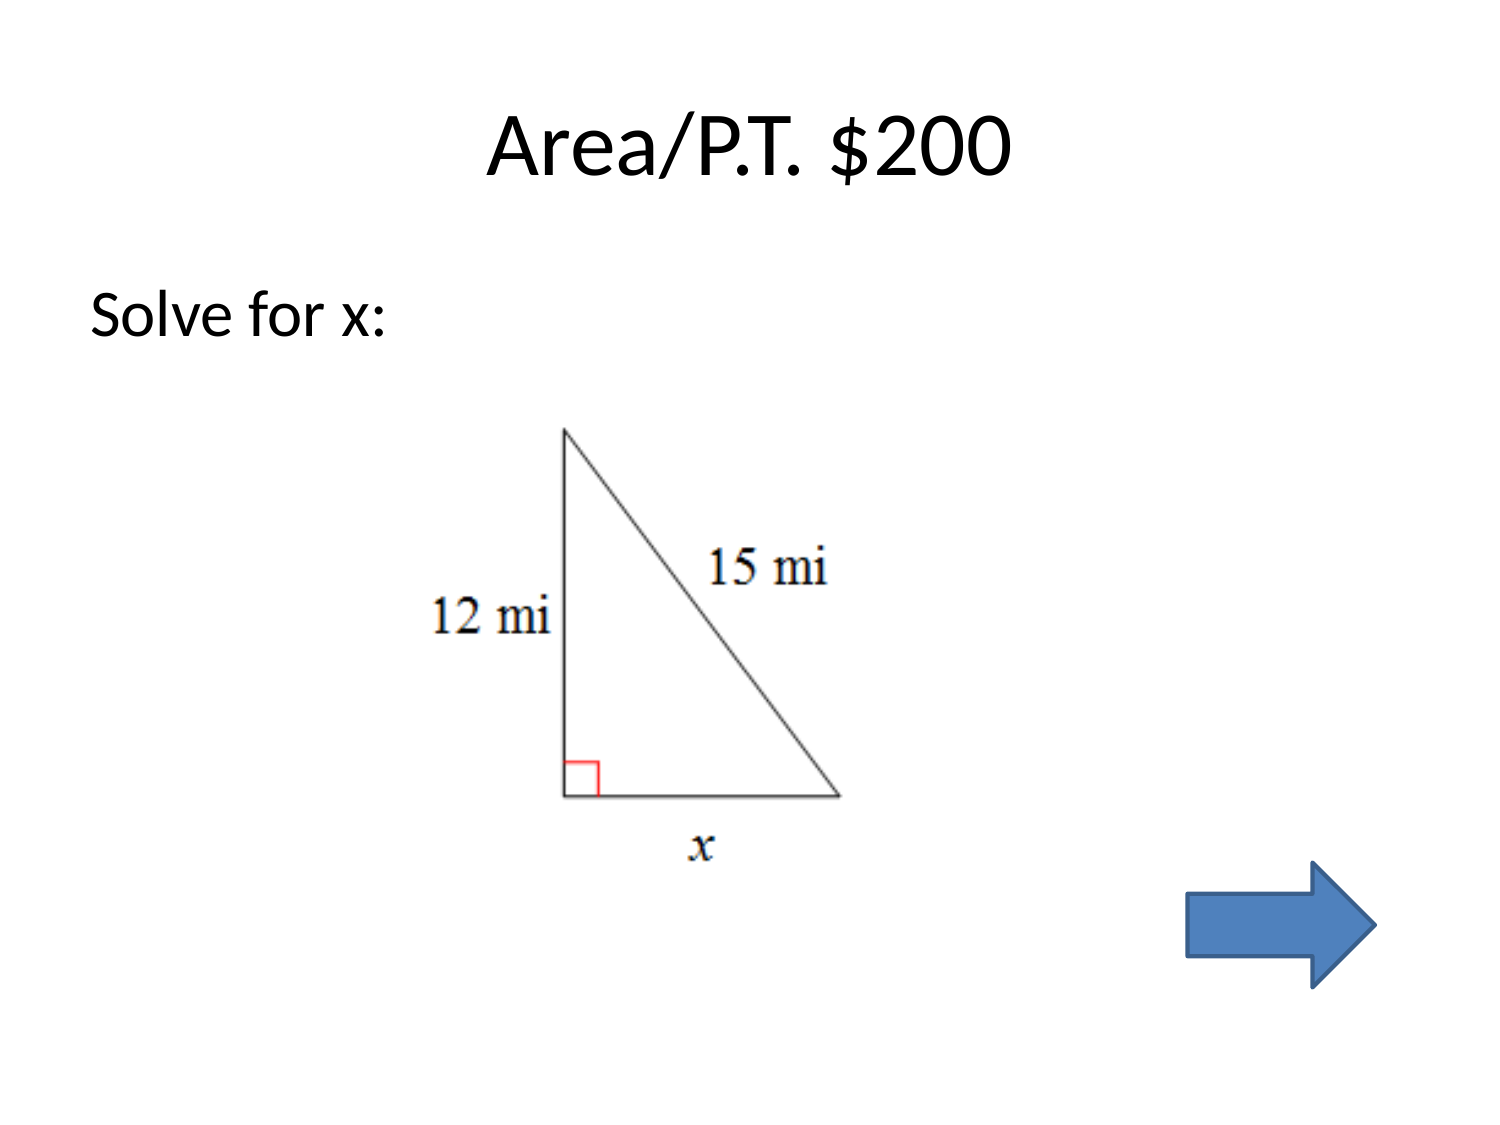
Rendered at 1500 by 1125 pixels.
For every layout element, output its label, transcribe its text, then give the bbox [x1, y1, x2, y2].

text_box [1185, 860, 1378, 990]
list Solve for x: [75, 262, 1425, 1005]
picture [412, 391, 909, 926]
title Area/P.T. $200 [75, 45, 1425, 233]
